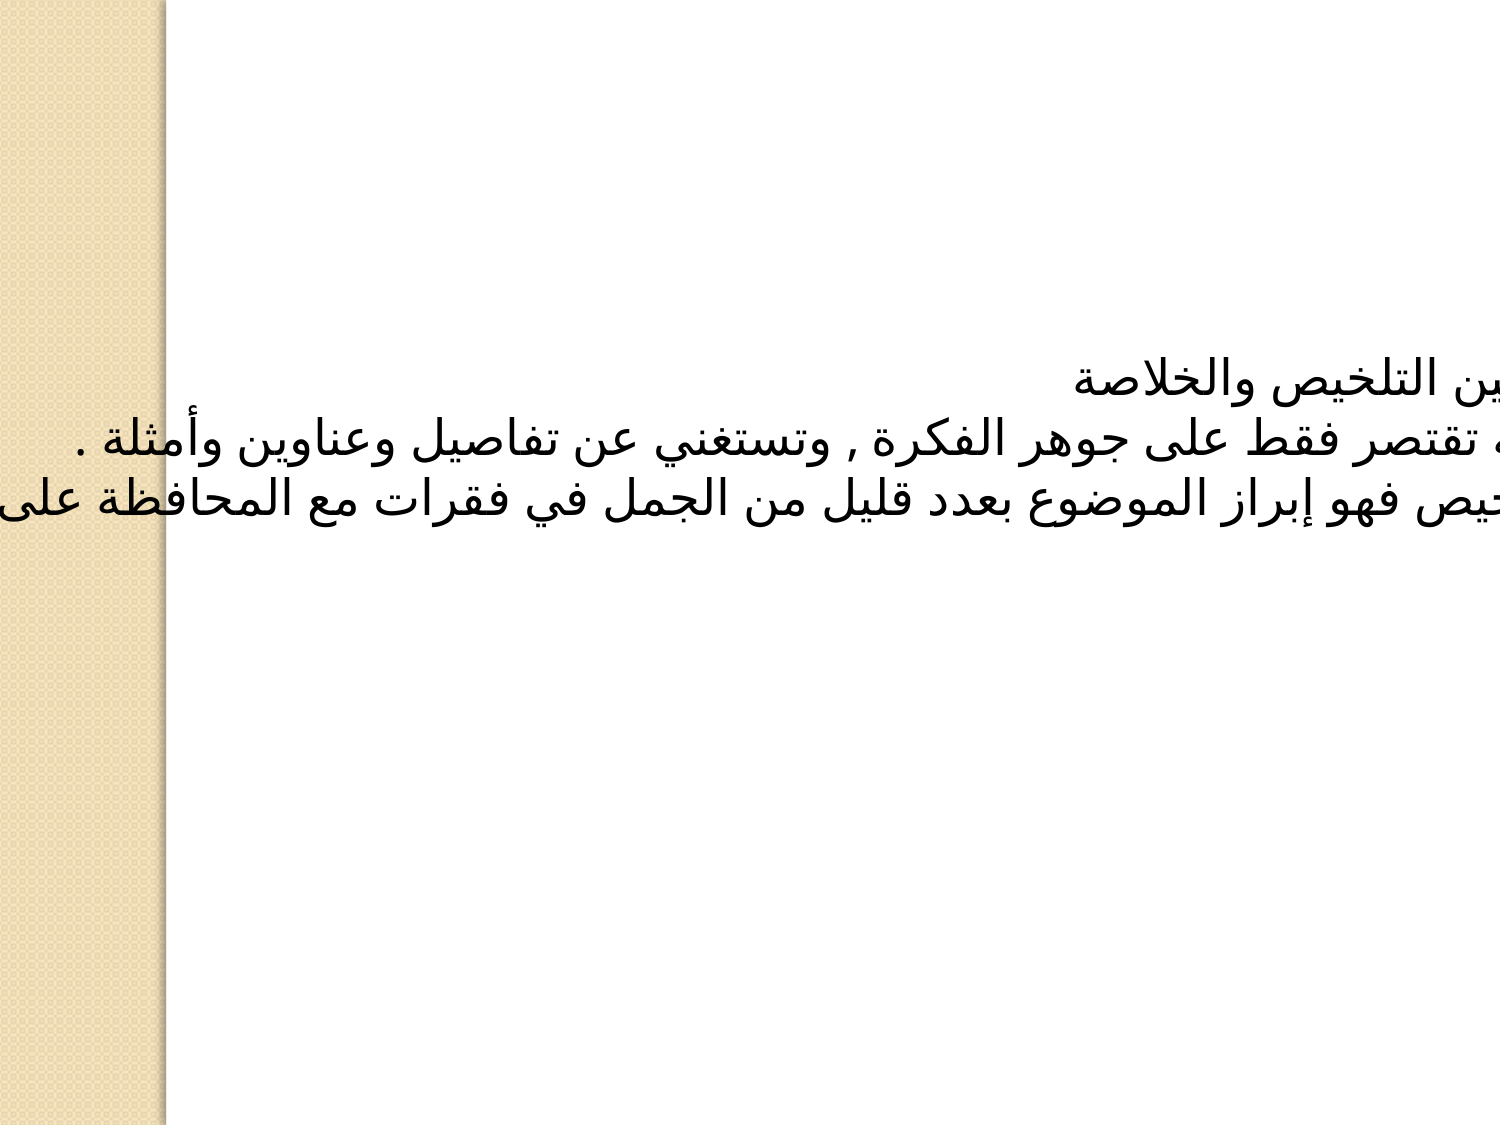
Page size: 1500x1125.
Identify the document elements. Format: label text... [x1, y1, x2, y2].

text_box الفرق بين التلخيص والخلاصة الخلاصة تقتصر فقط على جوهر الفكرة , وتستغني عن تفاصيل وعناوين وأمثلة . أما التلخيص فهو إبراز الموضوع بعدد قليل من الجمل في فقرات مع المحافظة على جوهر النص . [0, 338, 1500, 593]
